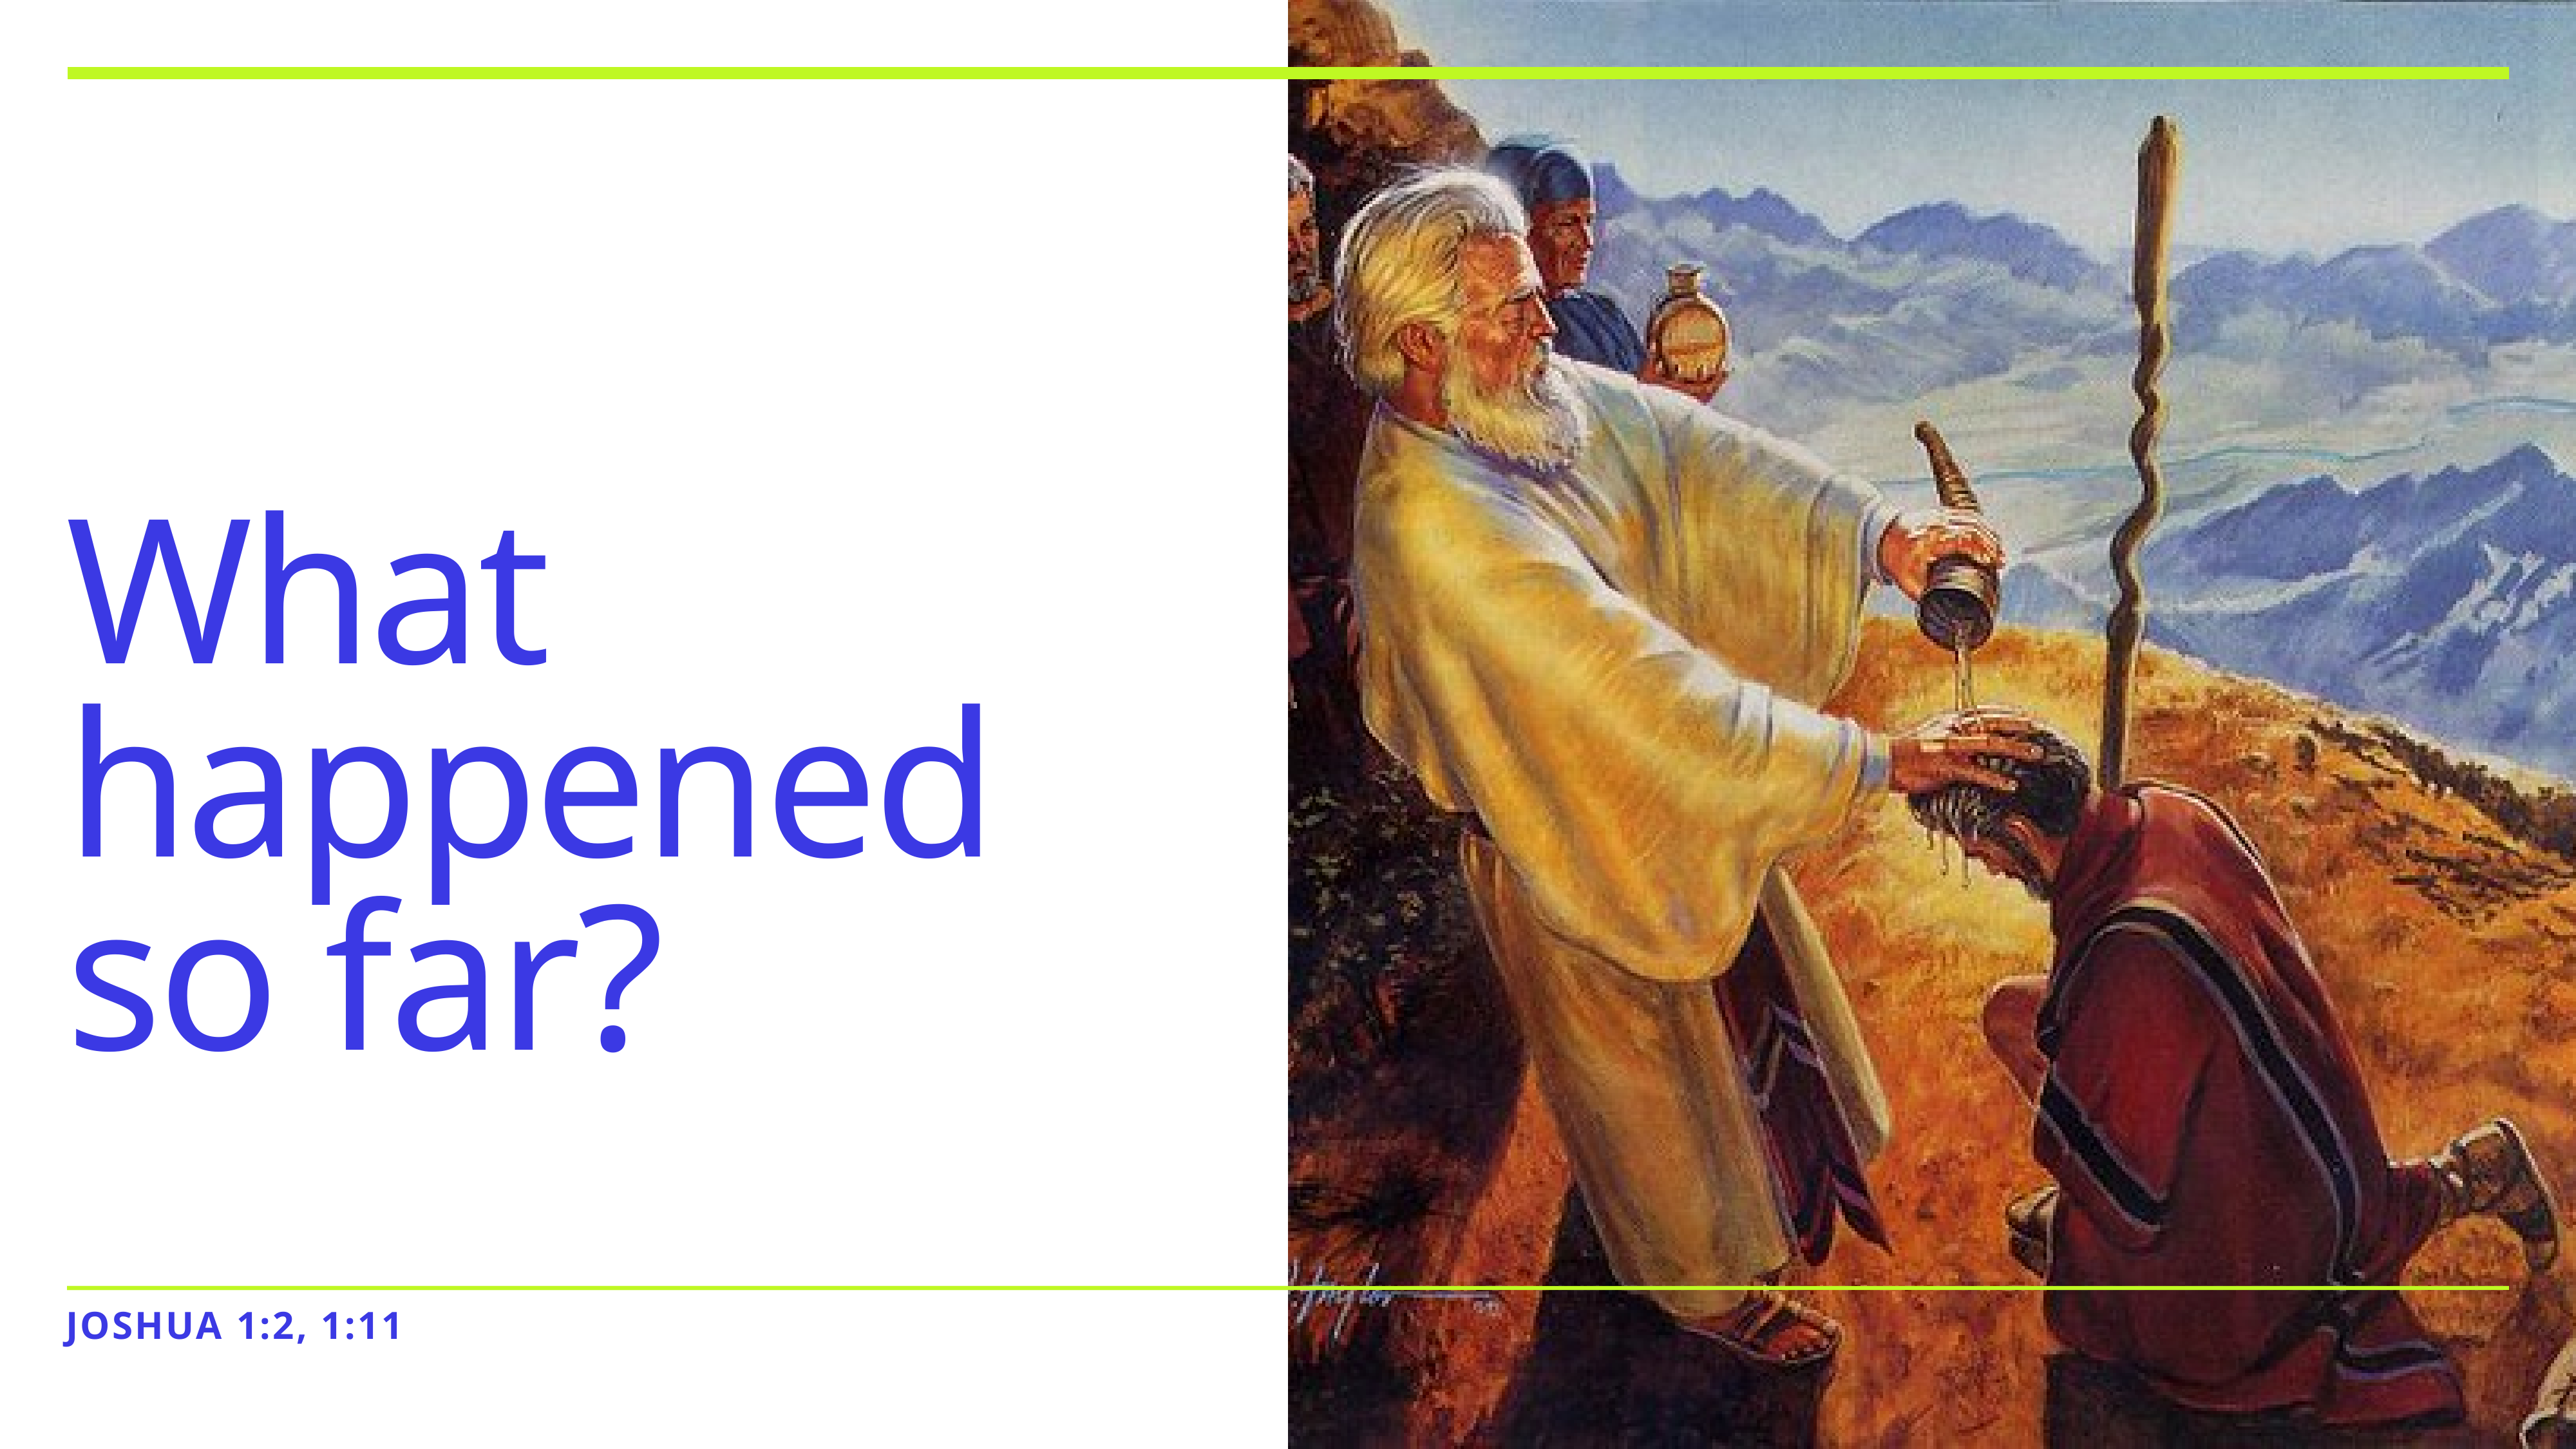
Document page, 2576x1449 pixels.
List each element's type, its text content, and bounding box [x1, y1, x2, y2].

title What happened so far? [60, 503, 1228, 1248]
list Joshua 1:2, 1:11 [60, 1296, 1228, 1356]
picture [1287, 0, 2576, 1449]
